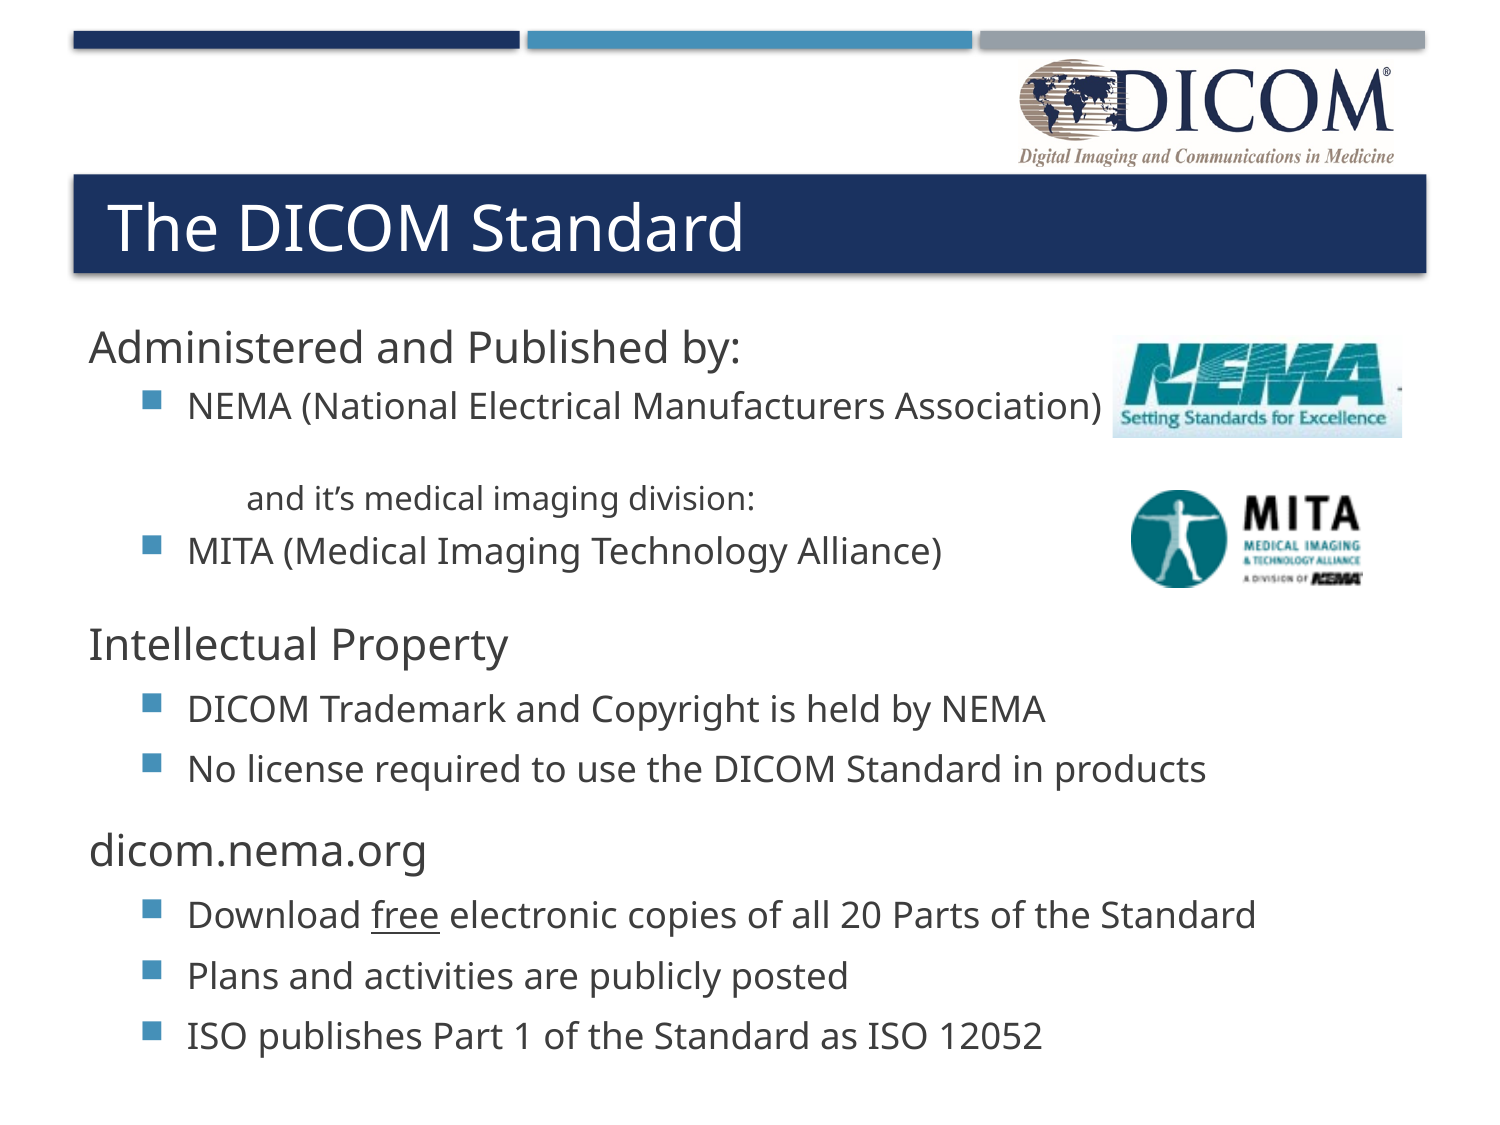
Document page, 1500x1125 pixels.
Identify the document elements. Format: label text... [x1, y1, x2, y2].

list Administered and Published by: NEMA (National Electrical Manufacturers Association) and it’s medical imaging division: MITA (Medical Imaging Technology Alliance) Intellectual Property DICOM Trademark and Copyright is held by NEMA No license required to use the DICOM Standard in products dicom.nema.org Download free electronic copies of all 20 Parts of the Standard Plans and activities are publicly posted ISO publishes Part 1 of the Standard as ISO 12052 [73, 311, 1287, 1100]
picture [1018, 59, 1394, 167]
title The DICOM Standard [92, 179, 1384, 272]
picture [1130, 490, 1363, 588]
picture [1112, 335, 1403, 438]
